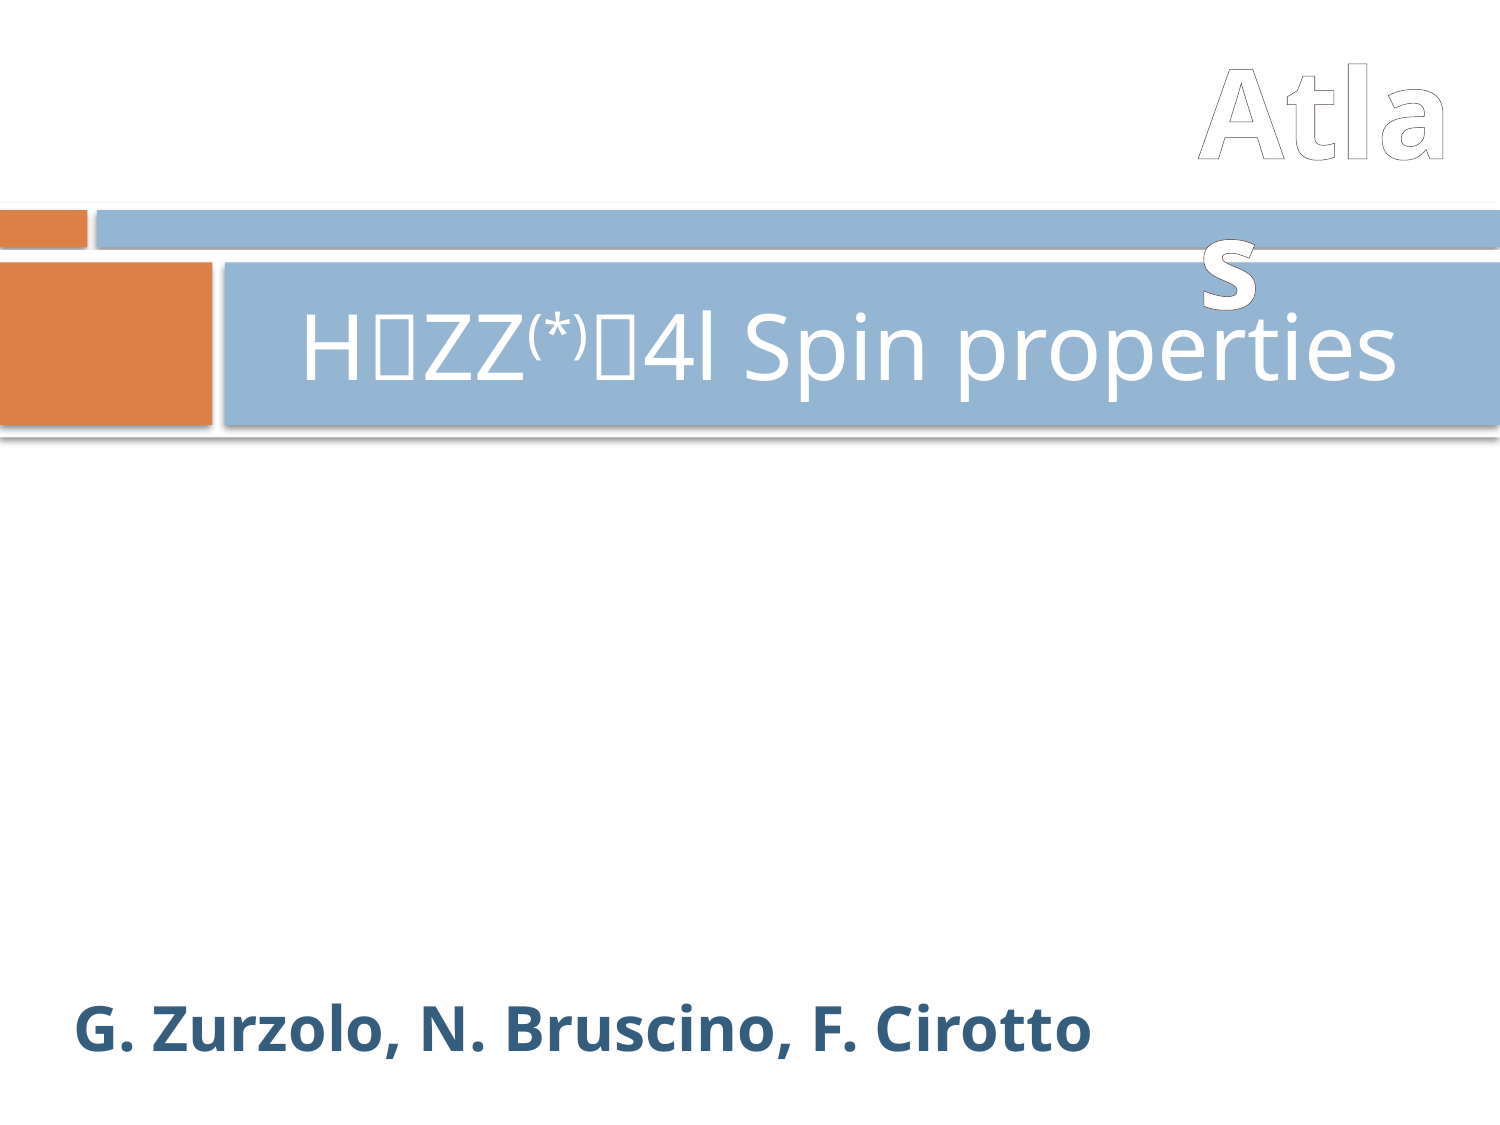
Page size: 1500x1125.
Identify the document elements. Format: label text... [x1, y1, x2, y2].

title HZZ(*)4l Spin properties [225, 262, 1475, 425]
text_box G. Zurzolo, N. Bruscino, F. Cirotto [58, 981, 1125, 1071]
text_box Atlas [1183, 26, 1500, 342]
